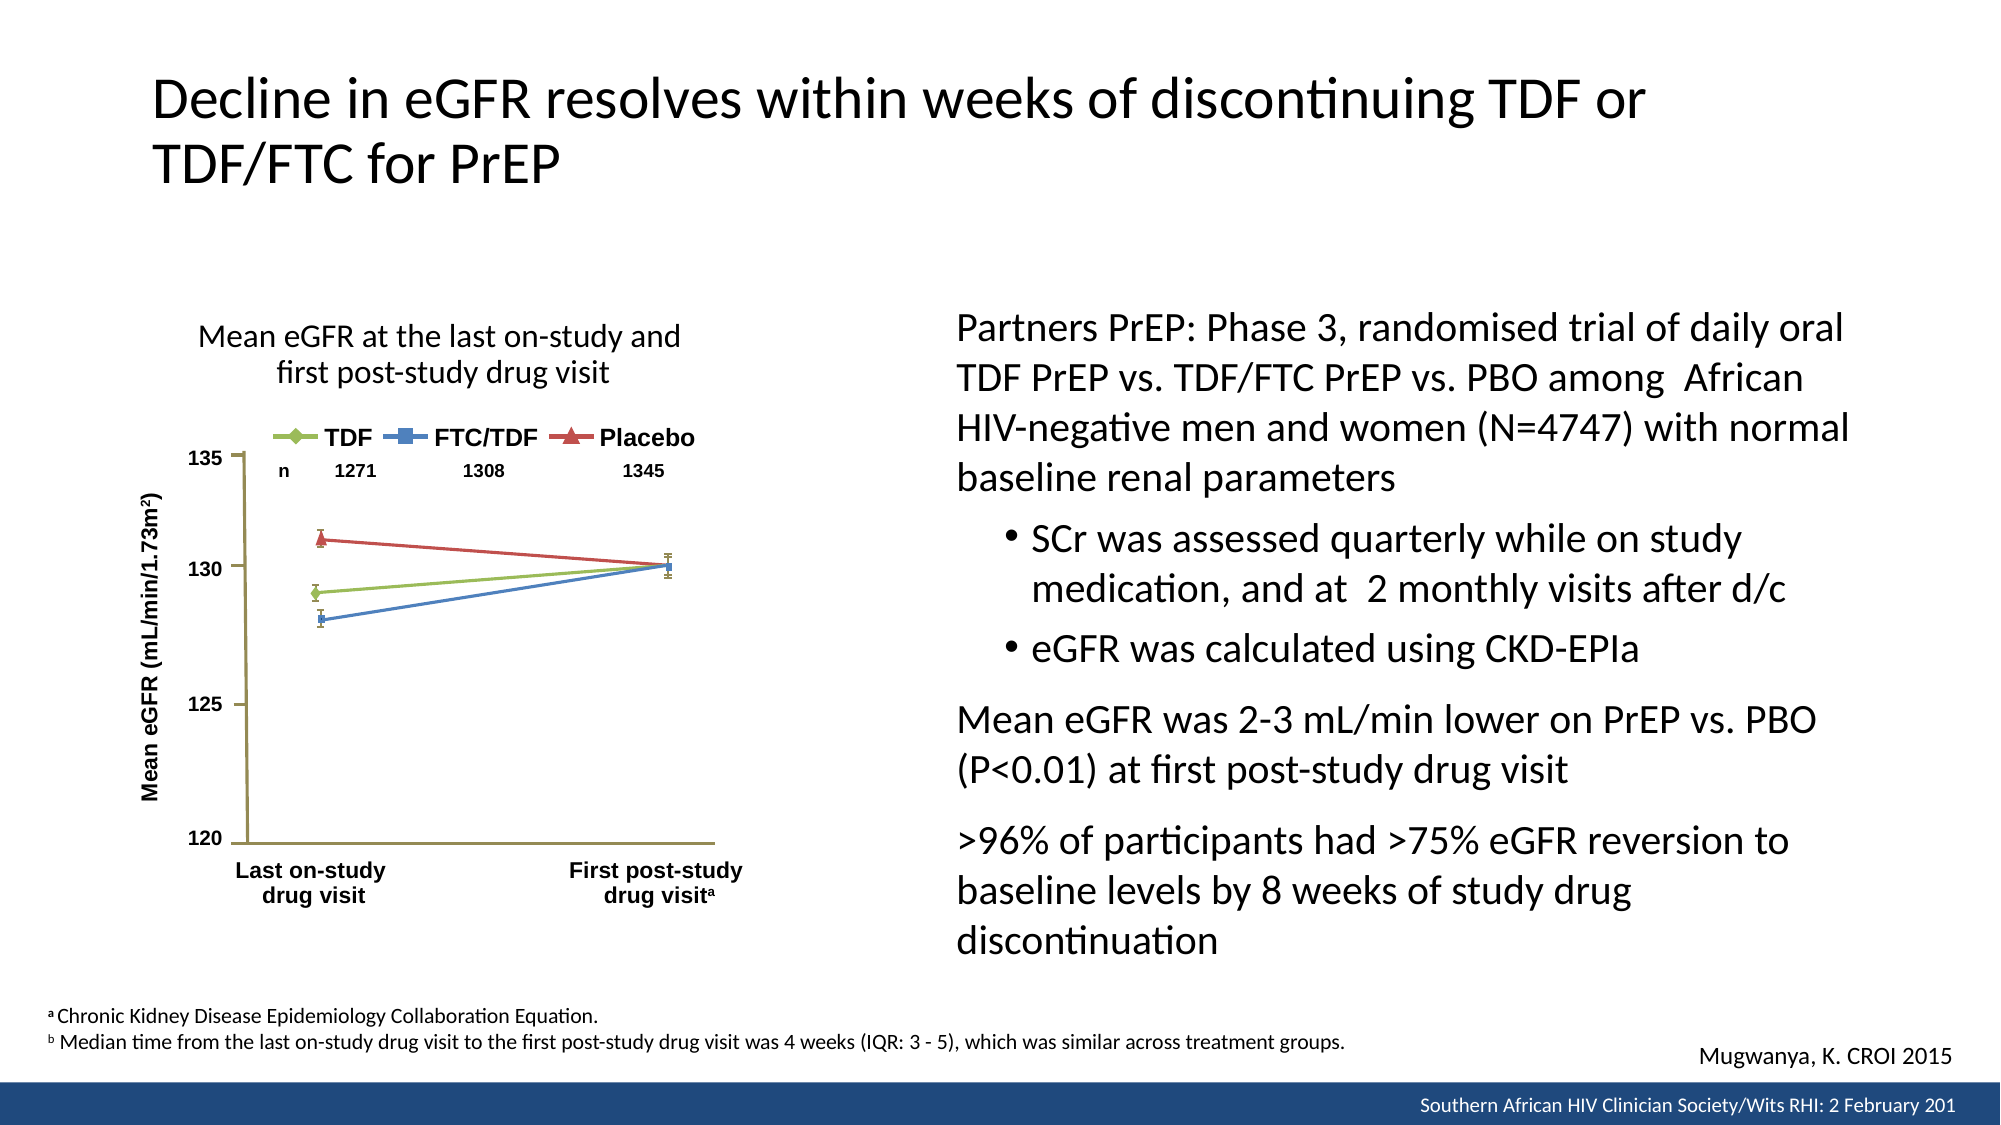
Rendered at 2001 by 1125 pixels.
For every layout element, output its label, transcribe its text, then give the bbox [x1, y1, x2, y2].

list Partners PrEP: Phase 3, randomised trial of daily oral TDF PrEP vs. TDF/FTC PrEP vs. PBO among African HIV-negative men and women (N=4747) with normal baseline renal parameters SCr was assessed quarterly while on study medication, and at 2 monthly visits after d/c eGFR was calculated using CKD-EPIa Mean eGFR was 2-3 mL/min lower on PrEP vs. PBO (P<0.01) at first post-study drug visit >96% of participants had >75% eGFR reversion to baseline levels by 8 weeks of study drug discontinuation [941, 292, 1884, 976]
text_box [137, 319, 750, 909]
title Decline in eGFR resolves within weeks of discontinuing TDF or TDF/FTC for PrEP [137, 59, 1863, 278]
text_box Mugwanya, K. CROI 2015 [1684, 1032, 1969, 1077]
text_box a Chronic Kidney Disease Epidemiology Collaboration Equation. b Median time from the last on-study drug visit to the first post-study drug visit was 4 weeks (IQR: 3 - 5), which was similar across treatment groups. [47, 1001, 1383, 1063]
